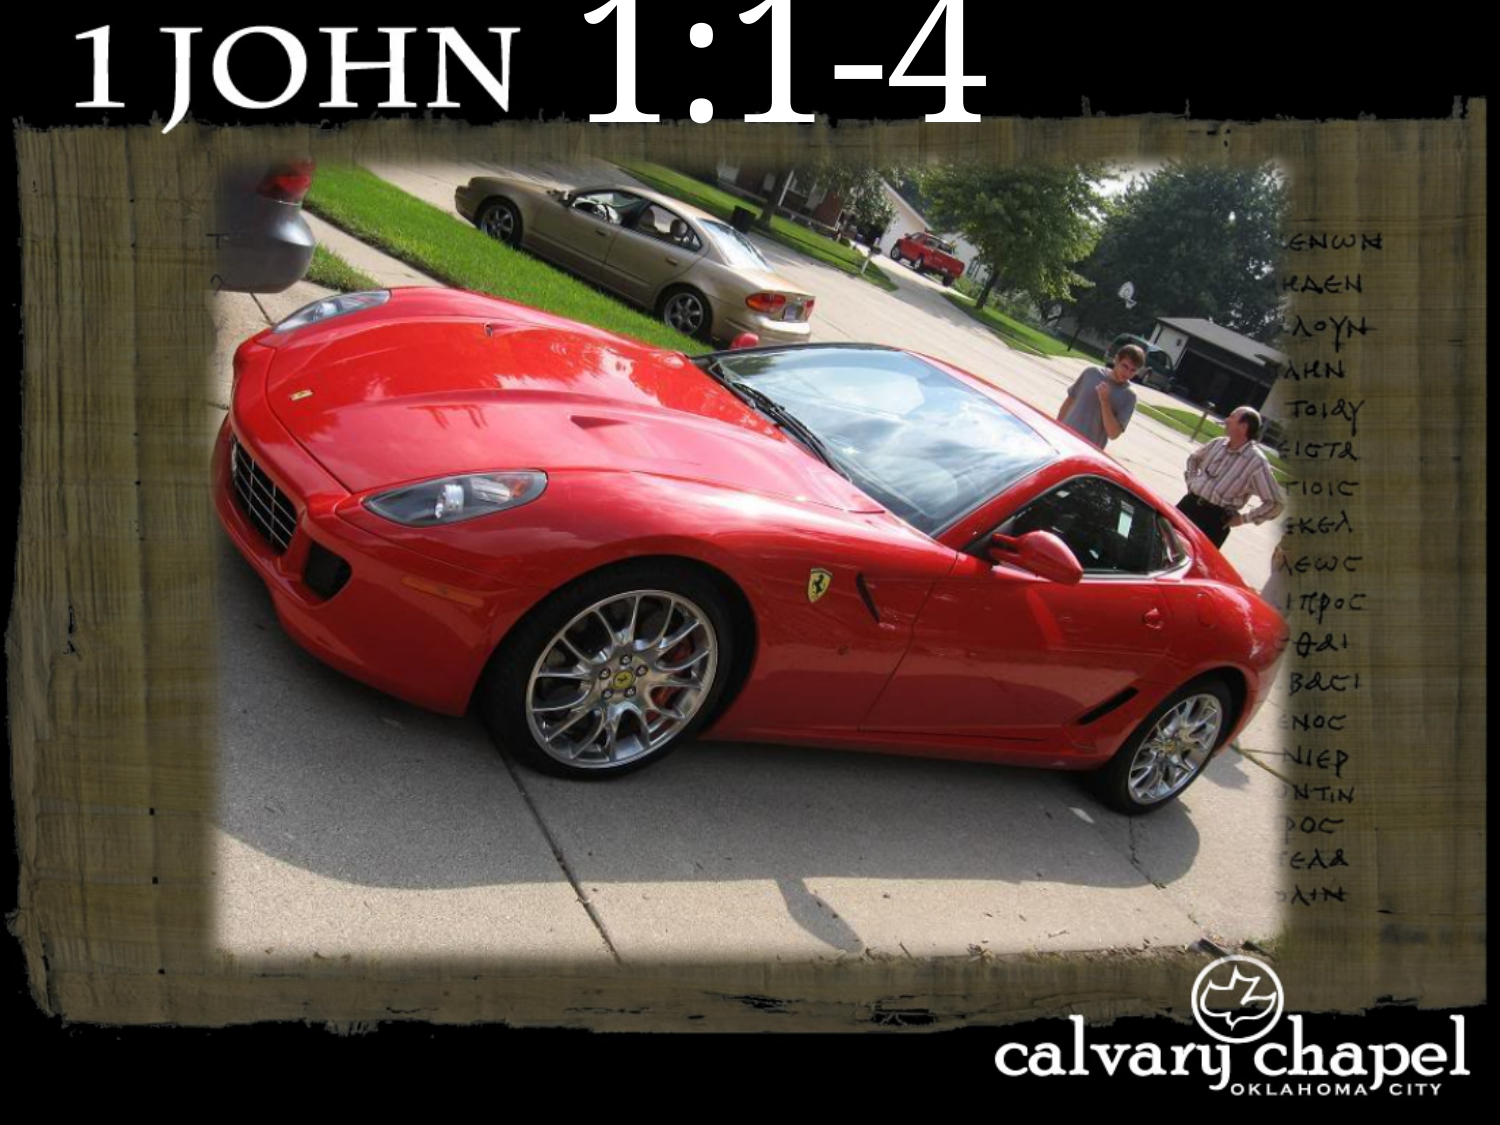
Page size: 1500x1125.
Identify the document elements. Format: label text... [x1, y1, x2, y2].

picture [0, 0, 1500, 1125]
text_box 1:1-4 [558, 0, 1202, 147]
